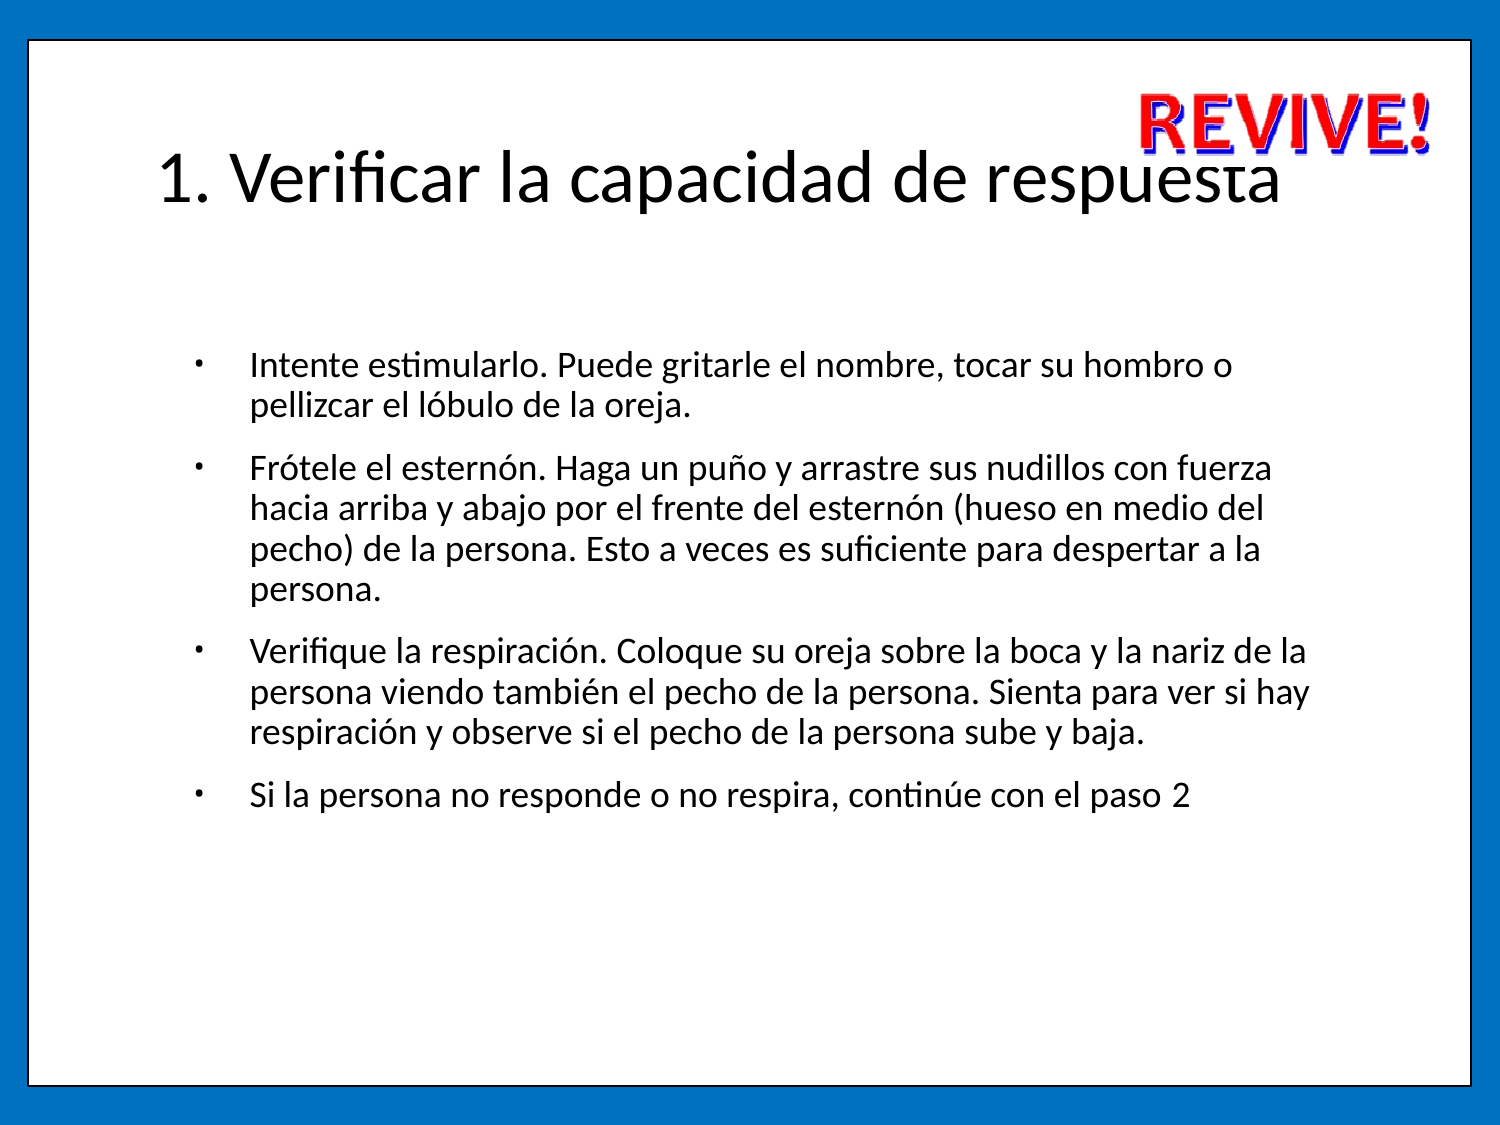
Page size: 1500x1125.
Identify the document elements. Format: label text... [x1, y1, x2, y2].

title 1. Verificar la capacidad de respuesta [140, 125, 1356, 323]
list Intente estimularlo. Puede gritarle el nombre, tocar su hombro o pellizcar el lóbulo de la oreja. Frótele el esternón. Haga un puño y arrastre sus nudillos con fuerza hacia arriba y abajo por el frente del esternón (hueso en medio del pecho) de la persona. Esto a veces es suficiente para despertar a la persona. Verifique la respiración. Coloque su oreja sobre la boca y la nariz de la persona viendo también el pecho de la persona. Sienta para ver si hay respiración y observe si el pecho de la persona sube y baja. Si la persona no responde o no respira, continúe con el paso 2 [140, 337, 1356, 1000]
picture [1124, 78, 1442, 168]
